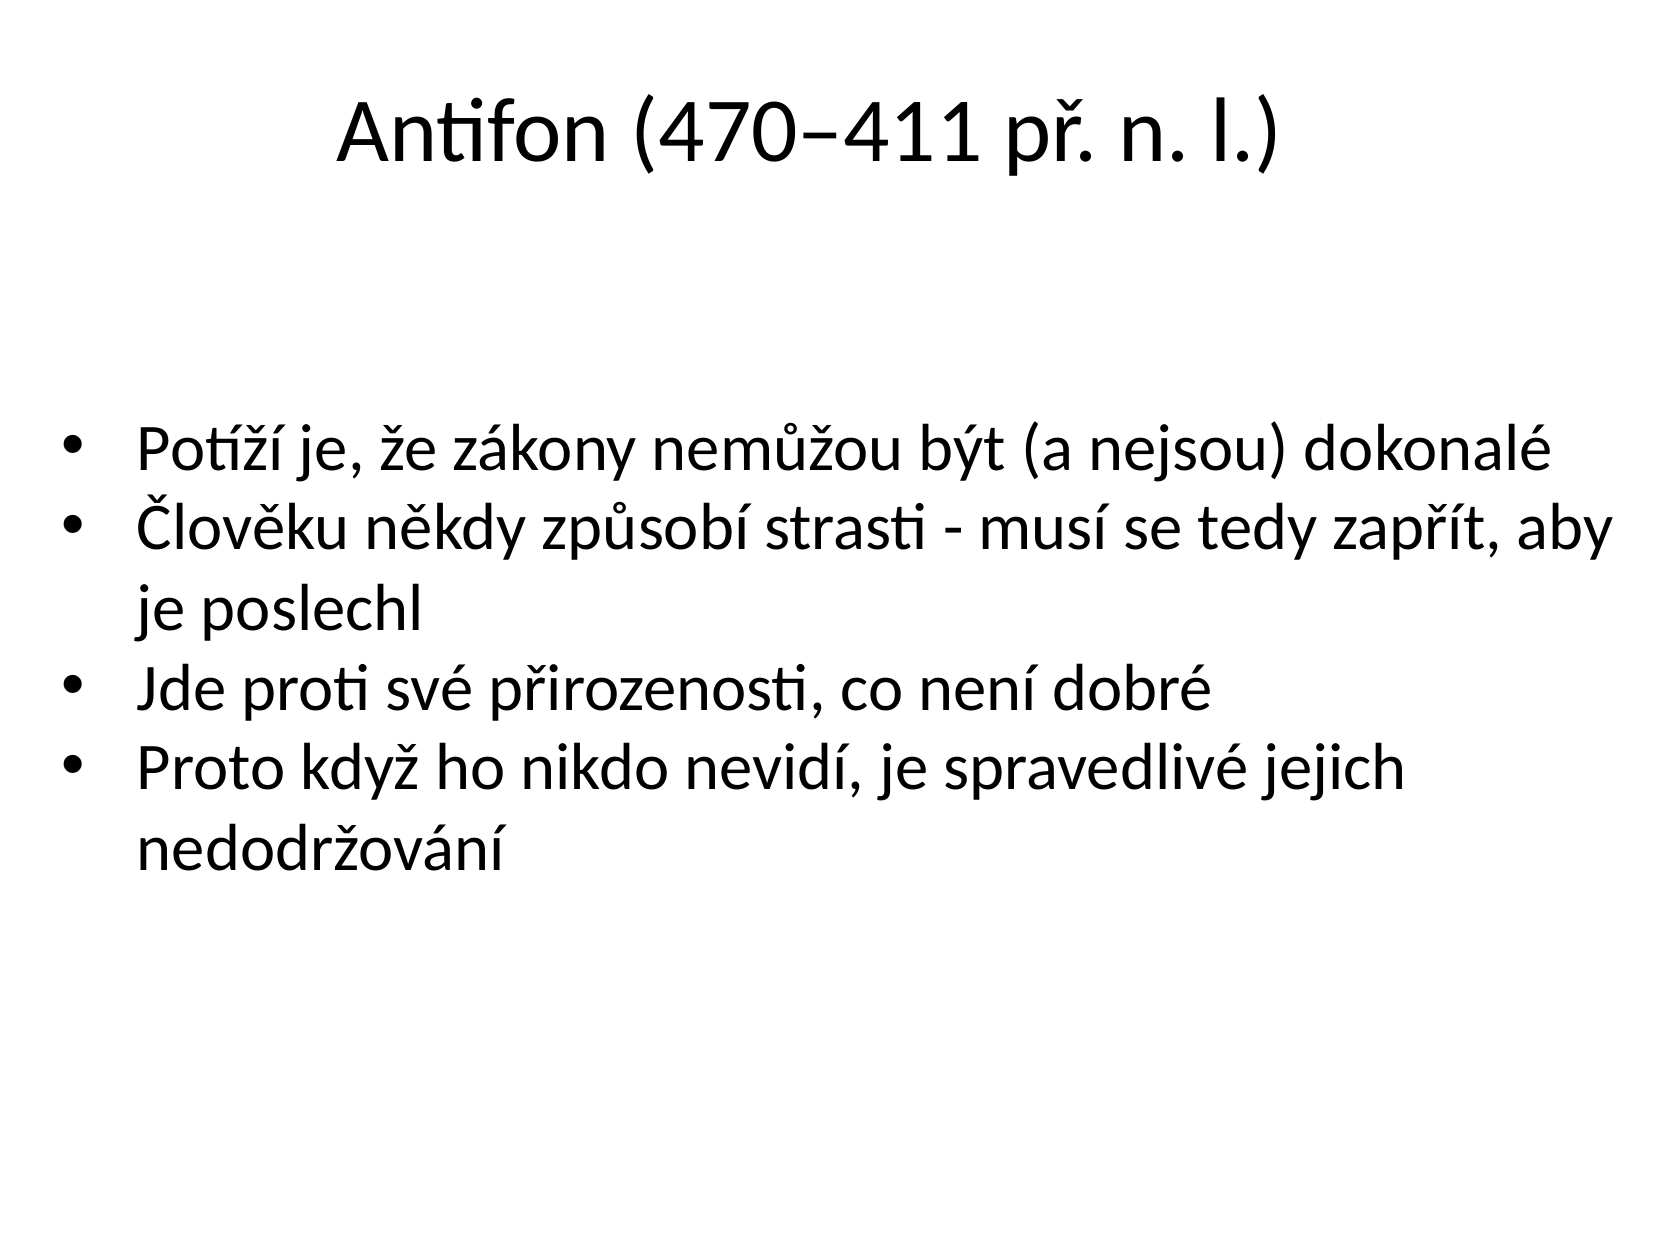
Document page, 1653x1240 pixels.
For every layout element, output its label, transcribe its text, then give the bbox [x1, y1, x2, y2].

list Potíží je, že zákony nemůžou být (a nejsou) dokonalé Člověku někdy způsobí strasti - musí se tedy zapřít, aby je poslechl Jde proti své přirozenosti, co není dobré Proto když ho nikdo nevidí, je spravedlivé jejich nedodržování [61, 403, 1618, 889]
title Antifon (470–411 př. n. l.) [61, 70, 1559, 182]
